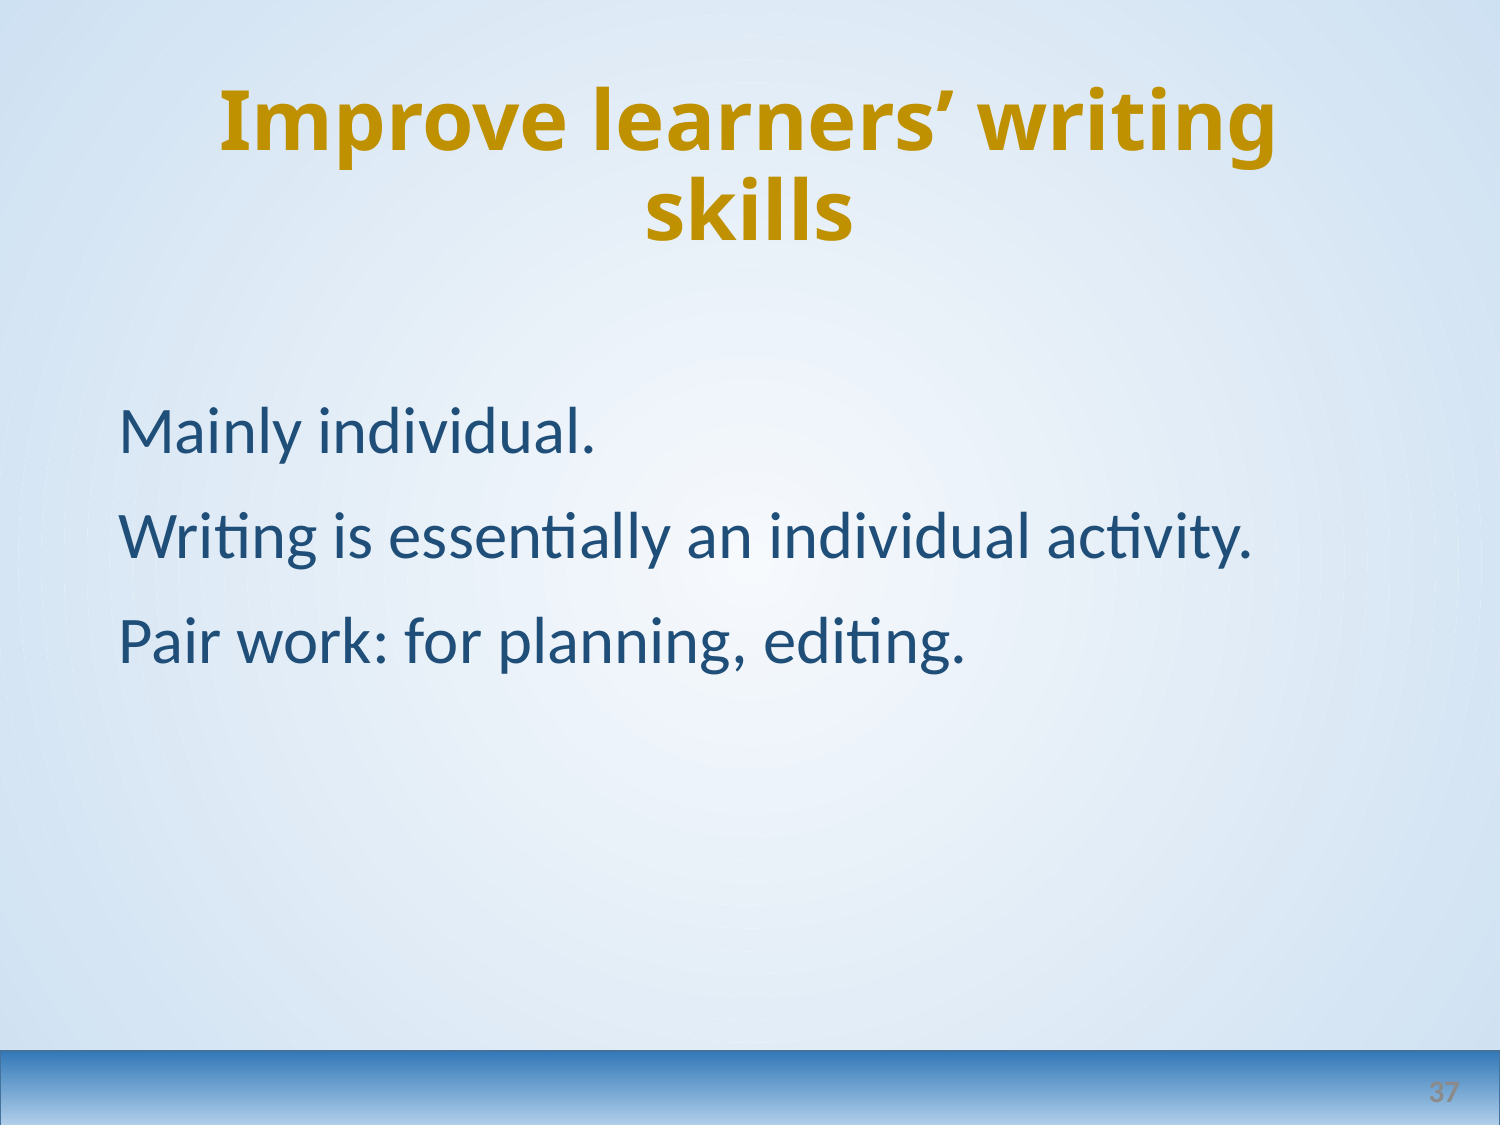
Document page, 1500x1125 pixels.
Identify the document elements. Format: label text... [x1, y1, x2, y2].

title Improve learners’ writing skills [103, 59, 1397, 278]
slide_number 37 [1396, 1062, 1476, 1117]
list Mainly individual. Writing is essentially an individual activity. Pair work: for planning, editing. [103, 379, 1397, 713]
